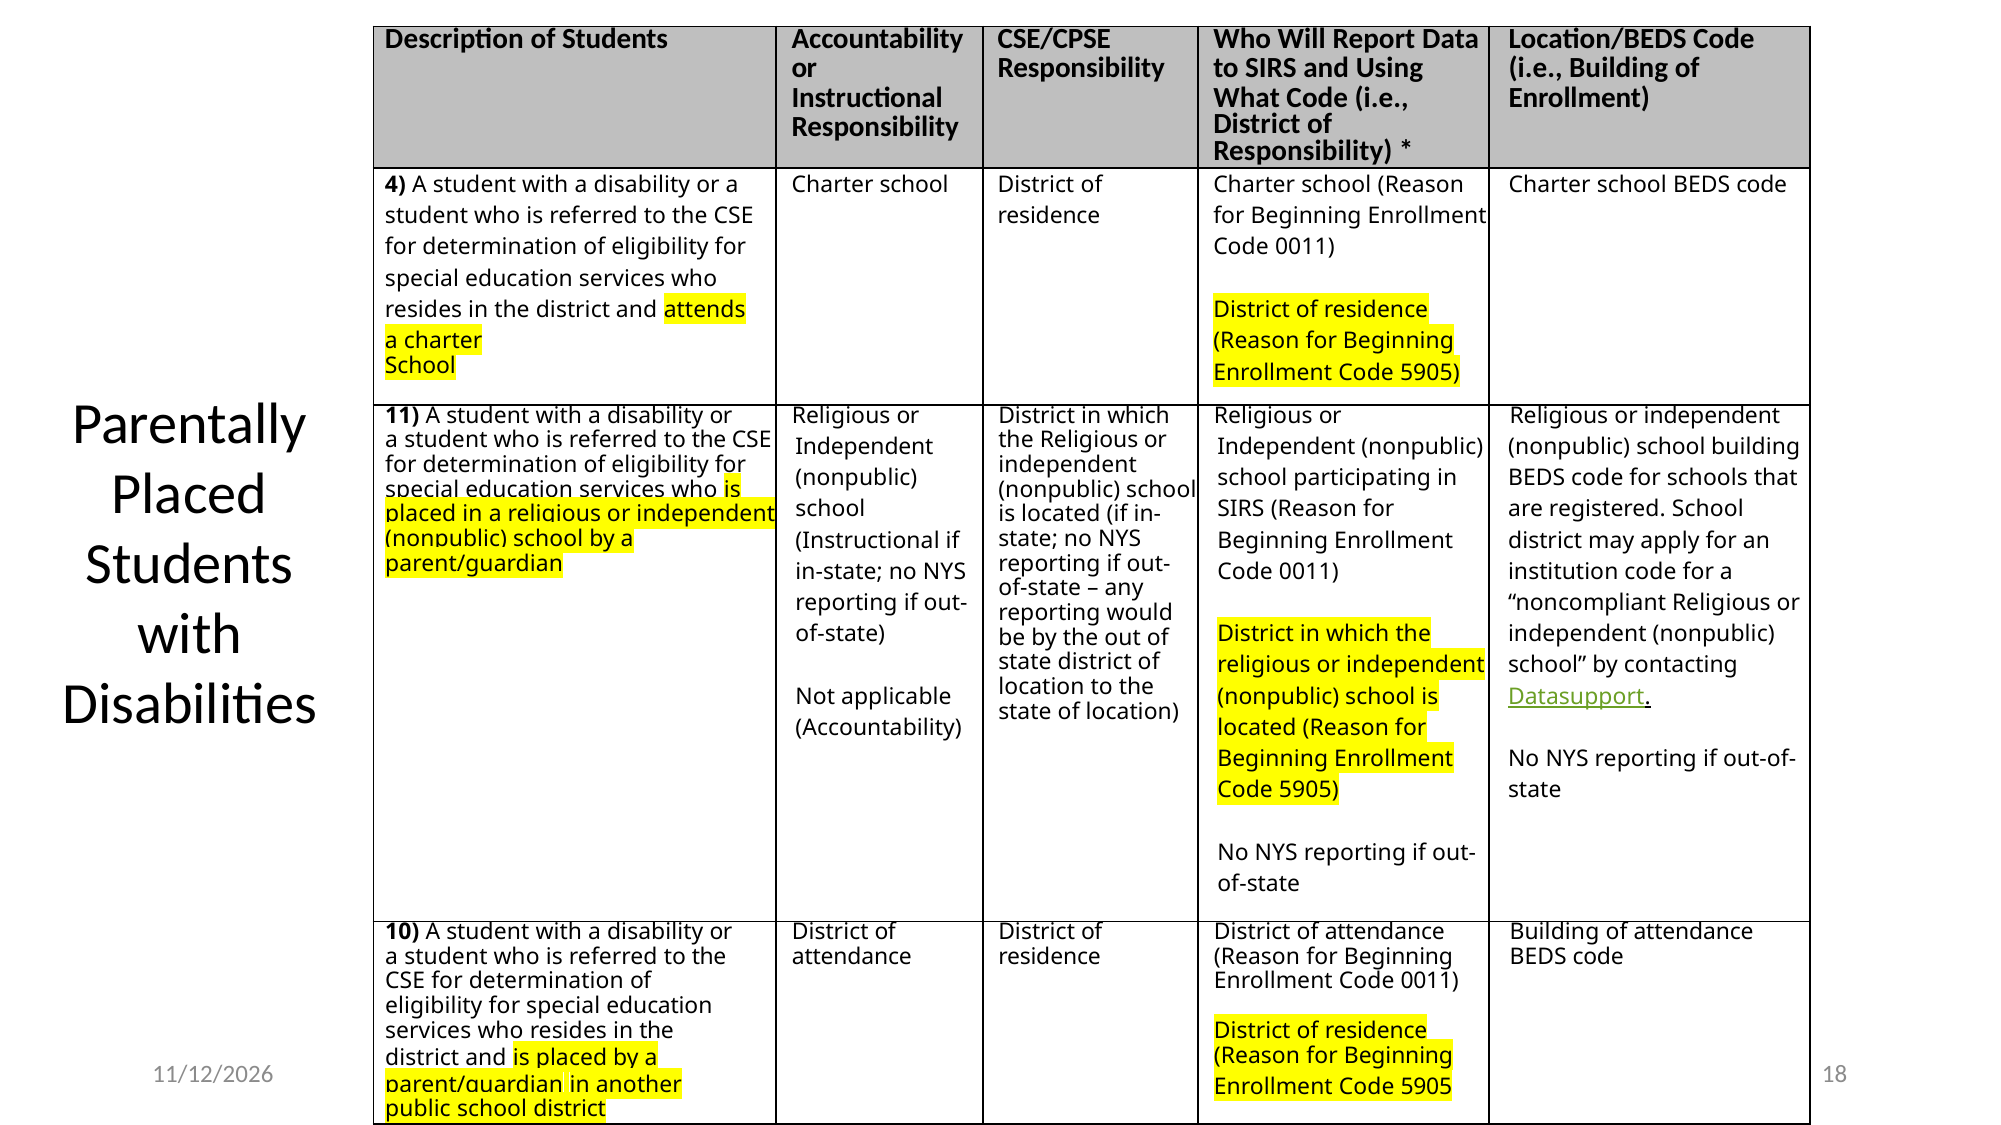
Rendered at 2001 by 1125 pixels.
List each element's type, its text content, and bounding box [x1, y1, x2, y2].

table_cell District of residence [984, 922, 1197, 1123]
table_cell Charter school (Reason for Beginning Enrollment Code 0011) District of residence (Reason for Beginning Enrollment Code 5905) [1199, 169, 1488, 404]
table_cell District in which the Religious or independent (nonpublic) school is located (if in-state; no NYS reporting if out-of-state – any reporting would be by the out of state district of location to the state of location) [984, 406, 1197, 921]
table_header Location/BEDS Code (i.e., Building of Enrollment) [1490, 27, 1809, 167]
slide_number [137, 1042, 373, 1103]
table_header Description of Students [374, 27, 775, 167]
table_header Who Will Report Data to SIRS and Using What Code (i.e., District of Responsibility) * [1199, 27, 1488, 167]
text_box Parentally Placed Students with Disabilities [40, 378, 339, 743]
table_cell District of residence [984, 169, 1197, 404]
table_cell 10) A student with a disability or a student who is referred to the CSE for determination of eligibility for special education services who resides in the district and is placed by a parent/guardian in another public school district [374, 922, 775, 1123]
slide_number 18 [1811, 1042, 1863, 1103]
table_cell Charter school BEDS code [1490, 169, 1809, 404]
table_header Accountability or Instructional Responsibility [777, 27, 982, 167]
table_cell Religious or independent (nonpublic) school building BEDS code for schools that are registered. School district may apply for an institution code for a “noncompliant Religious or independent (nonpublic) school” by contacting Datasupport. No NYS reporting if out-of- state [1490, 406, 1809, 921]
table_cell District of attendance (Reason for Beginning Enrollment Code 0011) District of residence (Reason for Beginning Enrollment Code 5905 [1199, 922, 1488, 1123]
table_cell Religious or Independent (nonpublic) school participating in SIRS (Reason for Beginning Enrollment Code 0011) District in which the religious or independent (nonpublic) school is located (Reason for Beginning Enrollment Code 5905) No NYS reporting if out-of-state [1199, 406, 1488, 921]
table_header CSE/CPSE Responsibility [984, 27, 1197, 167]
table_cell 11) A student with a disability or a student who is referred to the CSE for determination of eligibility for special education services who is placed in a religious or independent (nonpublic) school by a parent/guardian [374, 406, 775, 921]
table_cell District of attendance [777, 922, 982, 1123]
table_cell Building of attendance BEDS code [1490, 922, 1809, 1123]
table_cell Charter school [777, 169, 982, 404]
table_cell 4) A student with a disability or a student who is referred to the CSE for determination of eligibility for special education services who resides in the district and attends a charter School [374, 169, 775, 404]
table_cell Religious or Independent (nonpublic) school (Instructional if in-state; no NYS reporting if out-of-state) Not applicable (Accountability) [777, 406, 982, 921]
